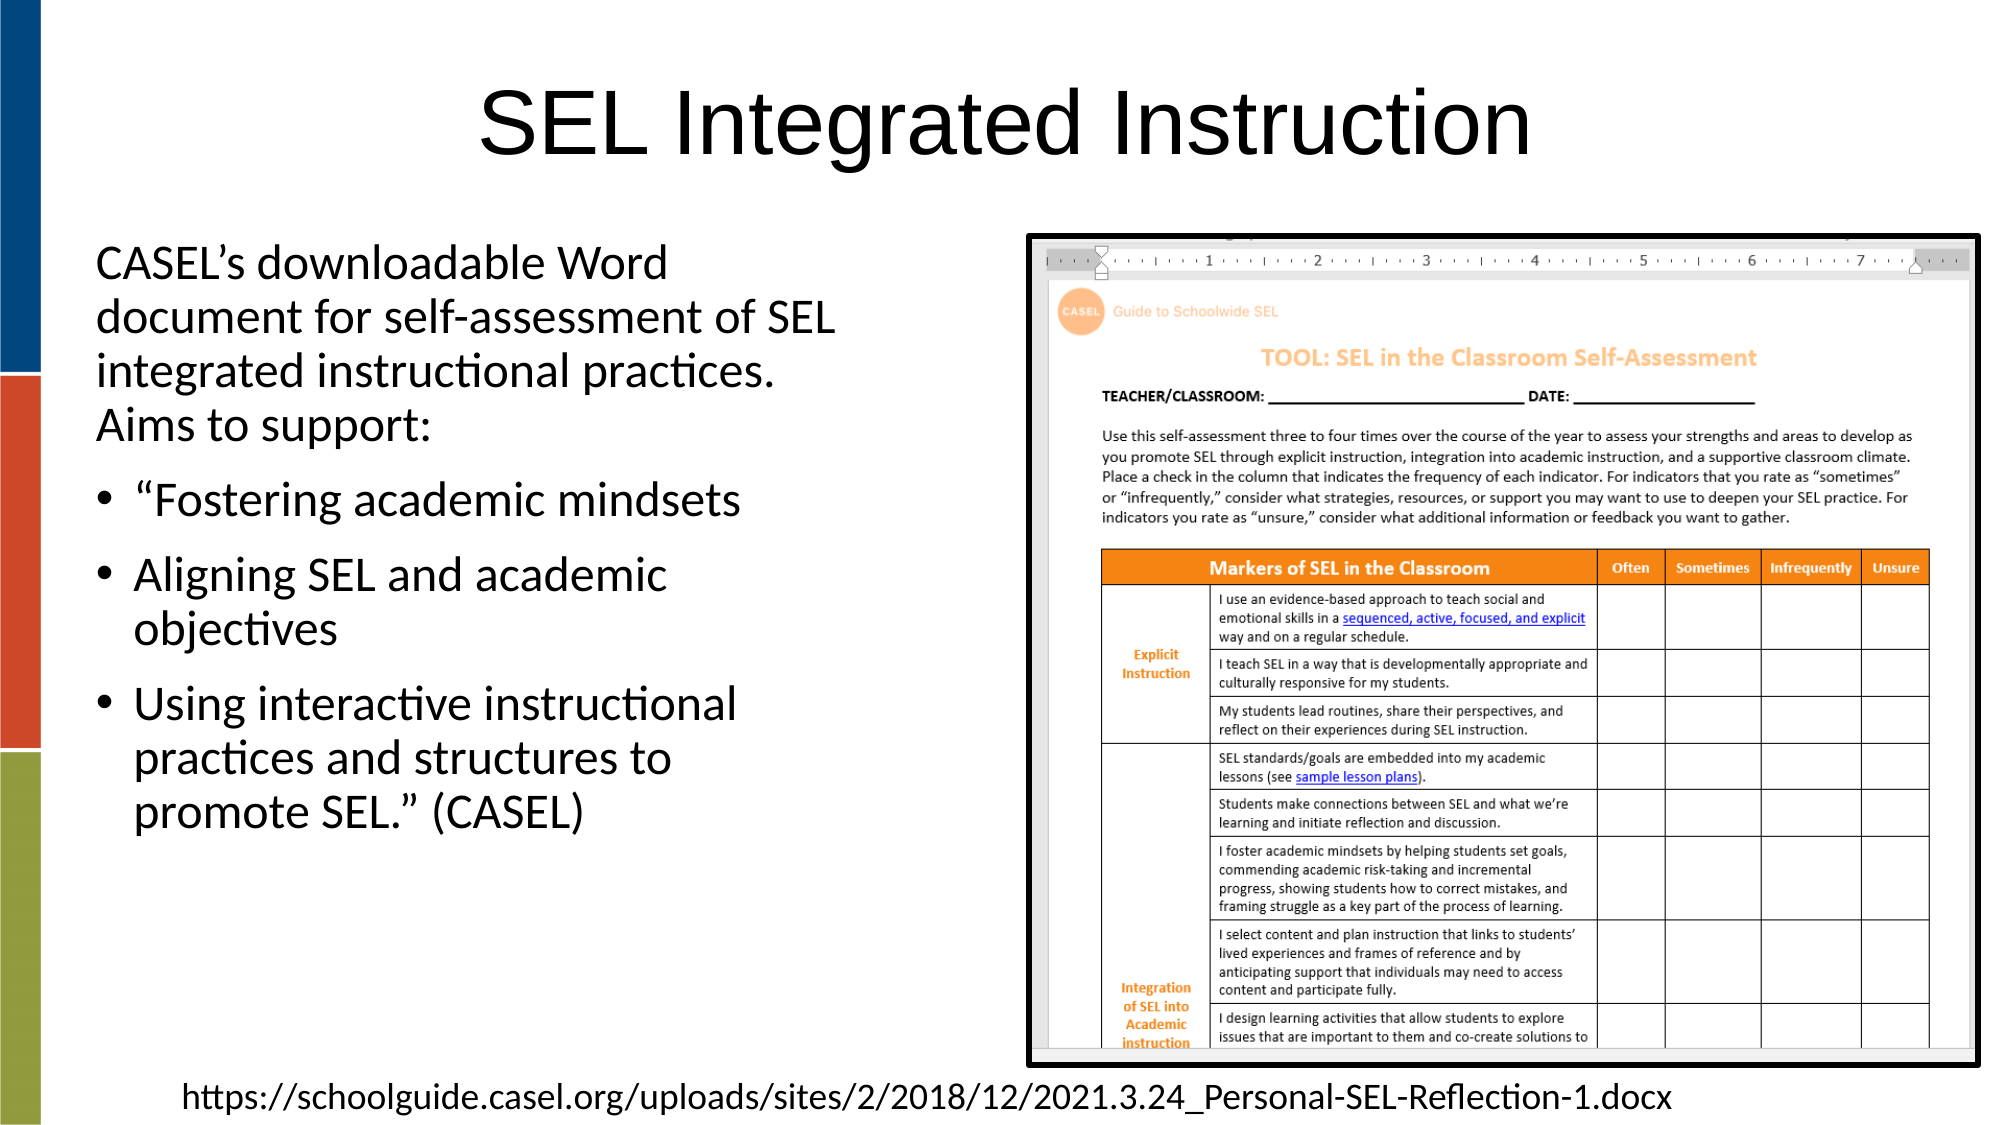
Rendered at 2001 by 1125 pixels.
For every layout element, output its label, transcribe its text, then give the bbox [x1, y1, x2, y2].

picture [1, 0, 40, 1124]
text_box CASEL’s downloadable Word document for self-assessment of SEL integrated instructional practices. Aims to support: “Fostering academic mindsets Aligning SEL and academic objectives Using interactive instructional practices and structures to promote SEL.” (CASEL) [80, 229, 867, 1017]
text_box https://schoolguide.casel.org/uploads/sites/2/2018/12/2021.3.24_Personal-SEL-Reflection-1.docx [166, 1064, 1809, 1125]
title SEL Integrated Instruction [142, 15, 1869, 234]
picture [1031, 238, 1976, 1063]
